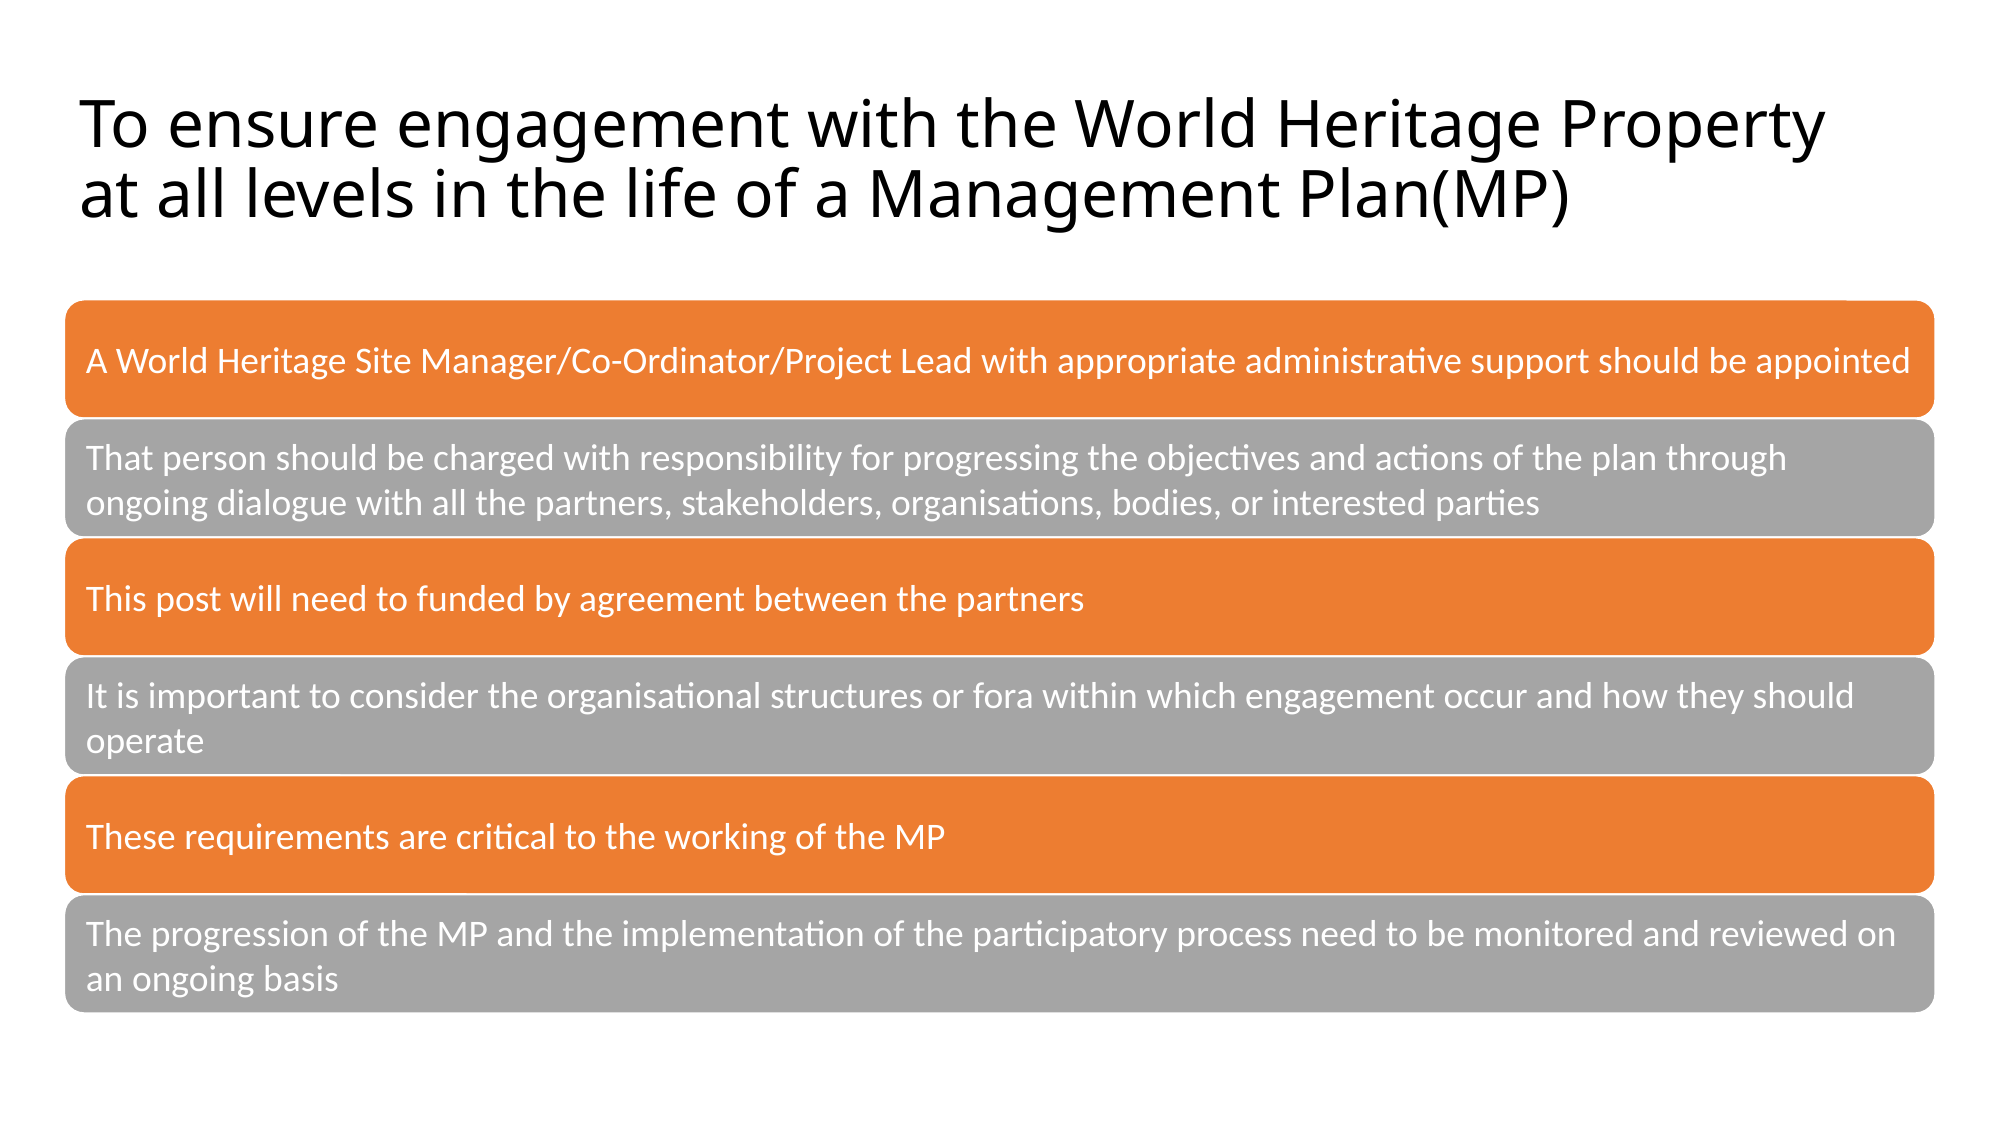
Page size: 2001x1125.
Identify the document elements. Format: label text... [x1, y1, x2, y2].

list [64, 299, 1936, 1014]
title To ensure engagement with the World Heritage Property at all levels in the life of a Management Plan(MP) [64, 52, 1936, 271]
